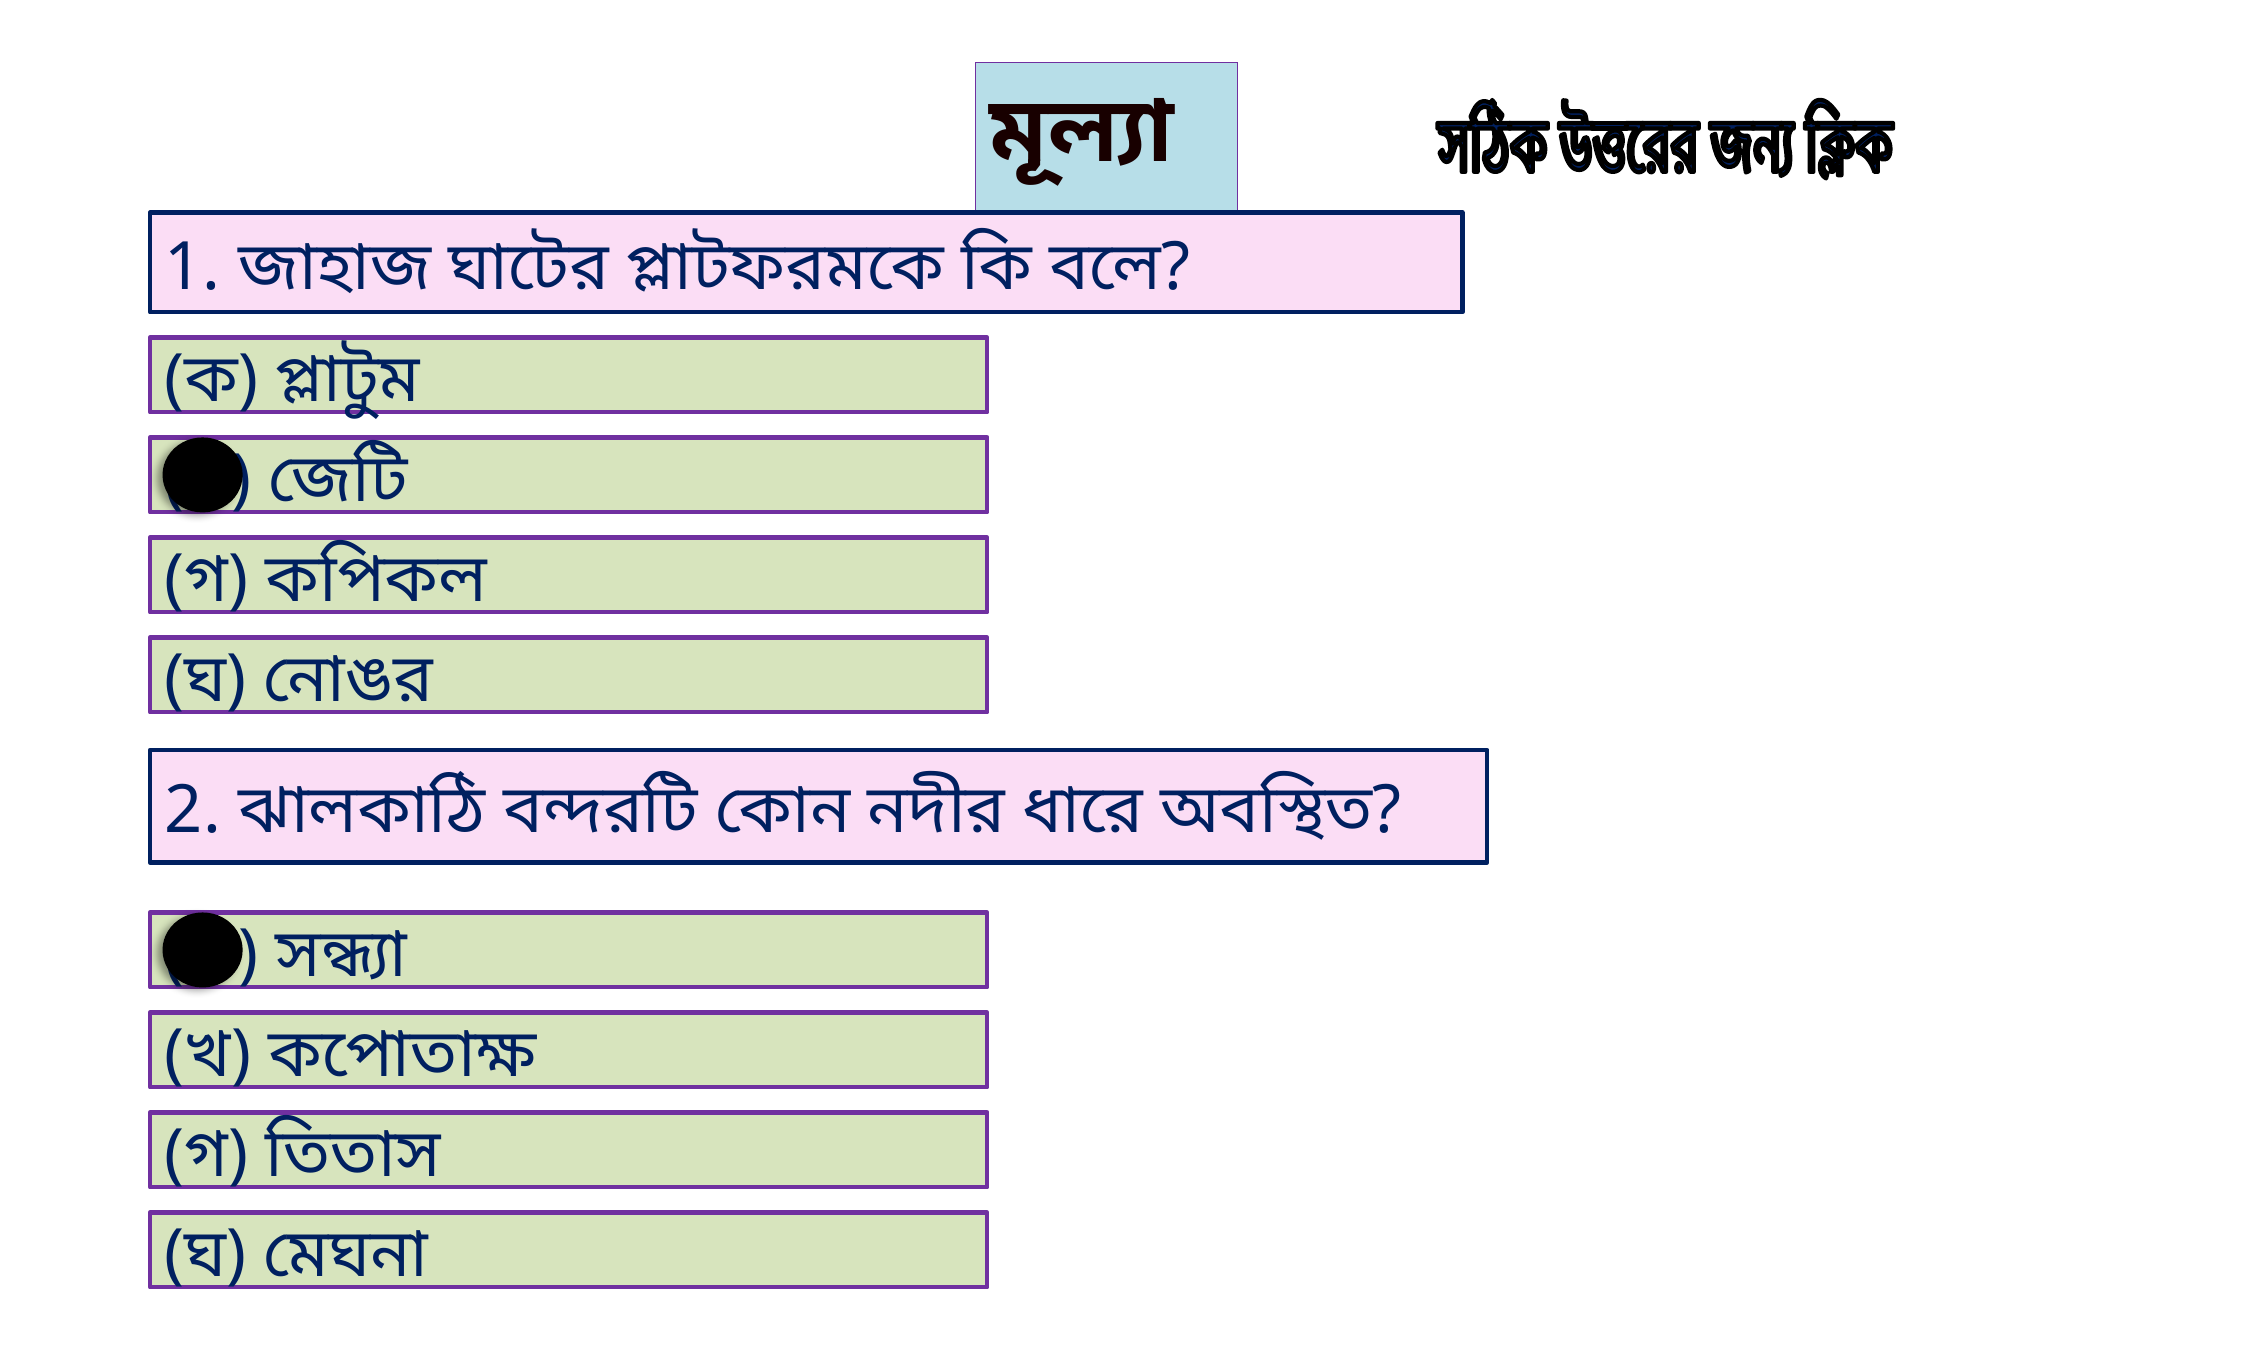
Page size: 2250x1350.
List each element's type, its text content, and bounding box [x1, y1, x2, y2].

text_box 2. ঝালকাঠি বন্দরটি কোন নদীর ধারে অবস্থিত? [148, 748, 1489, 865]
text_box (গ) কপিকল [148, 535, 989, 614]
text_box সঠিক উত্তরের জন্য ক্লিক [1556, 98, 1701, 175]
text_box মূল্যায়ন [975, 62, 1238, 210]
text_box (গ) তিতাস [148, 1110, 989, 1189]
text_box (খ) জেটি [210, 435, 989, 514]
text_box (খ) কপোতাক্ষ [148, 1010, 989, 1089]
text_box (ঘ) নোঙর [148, 635, 989, 714]
text_box সঠিক উত্তরের জন্য ক্লিক [1707, 120, 1796, 178]
text_box [160, 435, 245, 515]
text_box (ক) সন্ধ্যা [148, 910, 187, 989]
text_box সঠিক উত্তরের জন্য ক্লিক [1435, 97, 1550, 174]
text_box সঠিক উত্তরের জন্য ক্লিক [1802, 97, 1896, 181]
text_box (ক) সন্ধ্যা [210, 910, 989, 989]
text_box [160, 910, 245, 990]
text_box (খ) জেটি [148, 435, 187, 514]
text_box (ক) প্লাটুম [148, 335, 989, 414]
text_box (ঘ) মেঘনা [148, 1210, 989, 1289]
text_box 1. জাহাজ ঘাটের প্লাটফরমকে কি বলে? [148, 210, 1465, 314]
